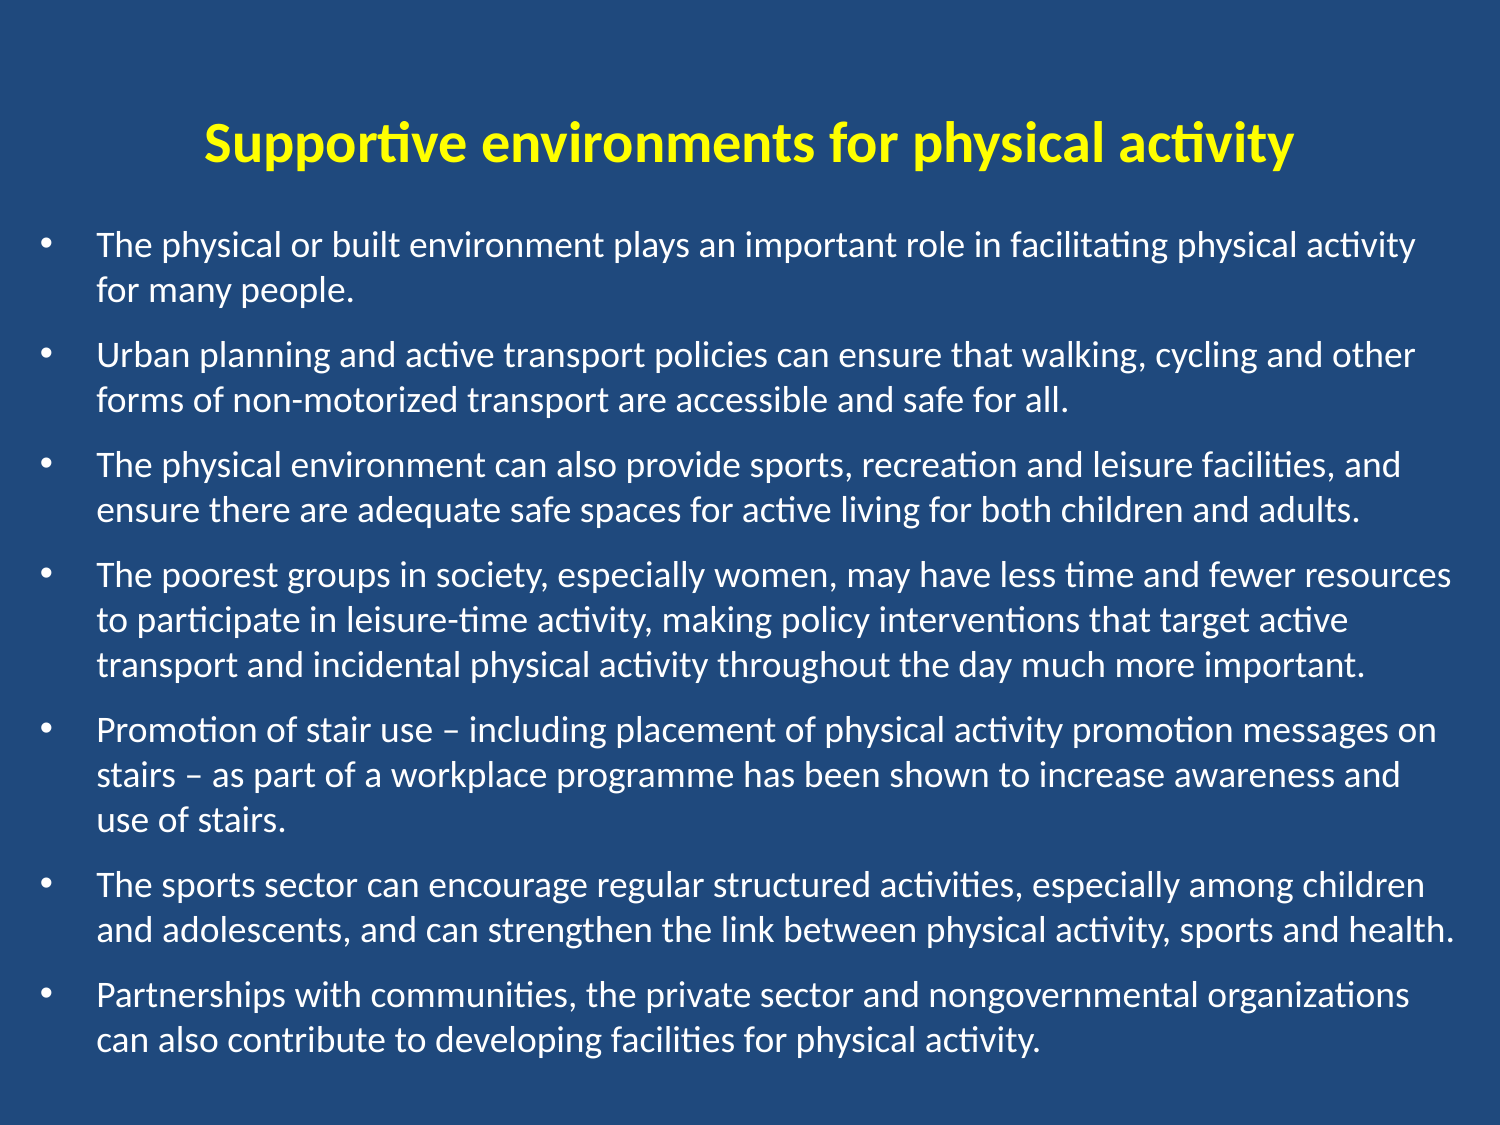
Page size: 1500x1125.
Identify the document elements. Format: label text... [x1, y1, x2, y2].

list The physical or built environment plays an important role in facilitating physical activity for many people. Urban planning and active transport policies can ensure that walking, cycling and other forms of non-motorized transport are accessible and safe for all. The physical environment can also provide sports, recreation and leisure facilities, and ensure there are adequate safe spaces for active living for both children and adults. The poorest groups in society, especially women, may have less time and fewer resources to participate in leisure-time activity, making policy interventions that target active transport and incidental physical activity throughout the day much more important. Promotion of stair use – including placement of physical activity promotion messages on stairs – as part of a workplace programme has been shown to increase awareness and use of stairs. The sports sector can encourage regular structured activities, especially among children and adolescents, and can strengthen the link between physical activity, sports and health. Partnerships with communities, the private sector and nongovernmental organizations can also contribute to developing facilities for physical activity. [24, 212, 1476, 1006]
title Supportive environments for physical activity [74, 44, 1426, 212]
